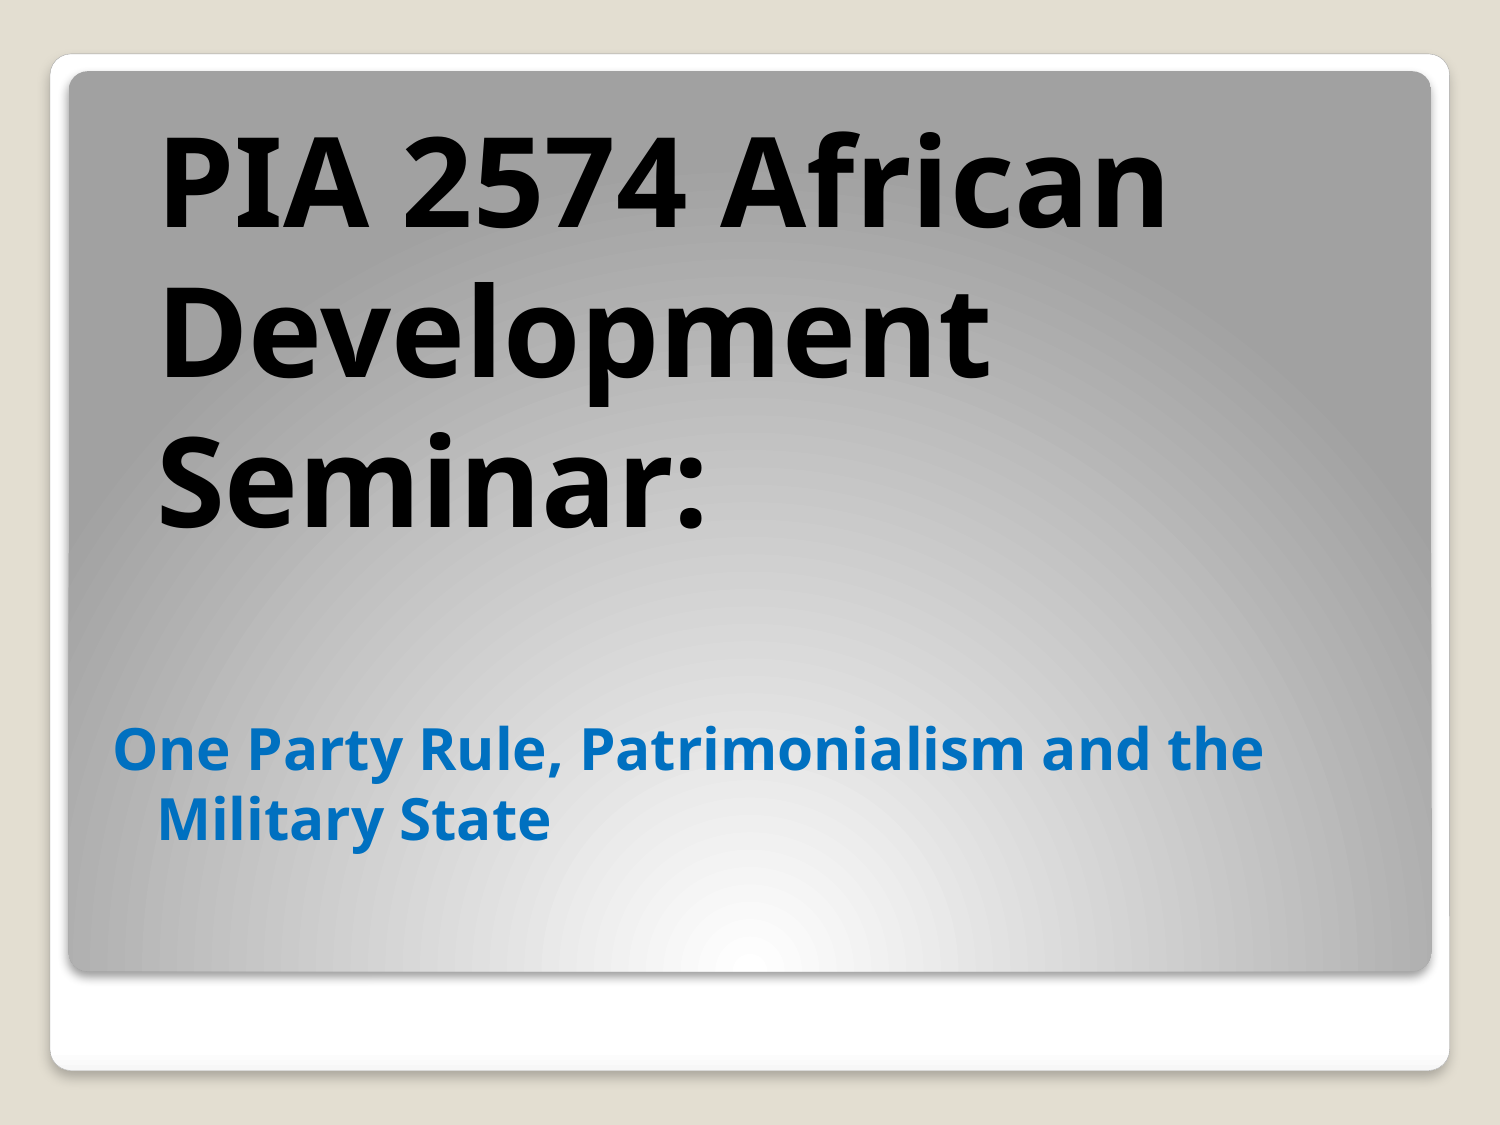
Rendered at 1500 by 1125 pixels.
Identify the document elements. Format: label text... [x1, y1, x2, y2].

list PIA 2574 African Development Seminar: One Party Rule, Patrimonialism and the Military State [82, 86, 1425, 774]
